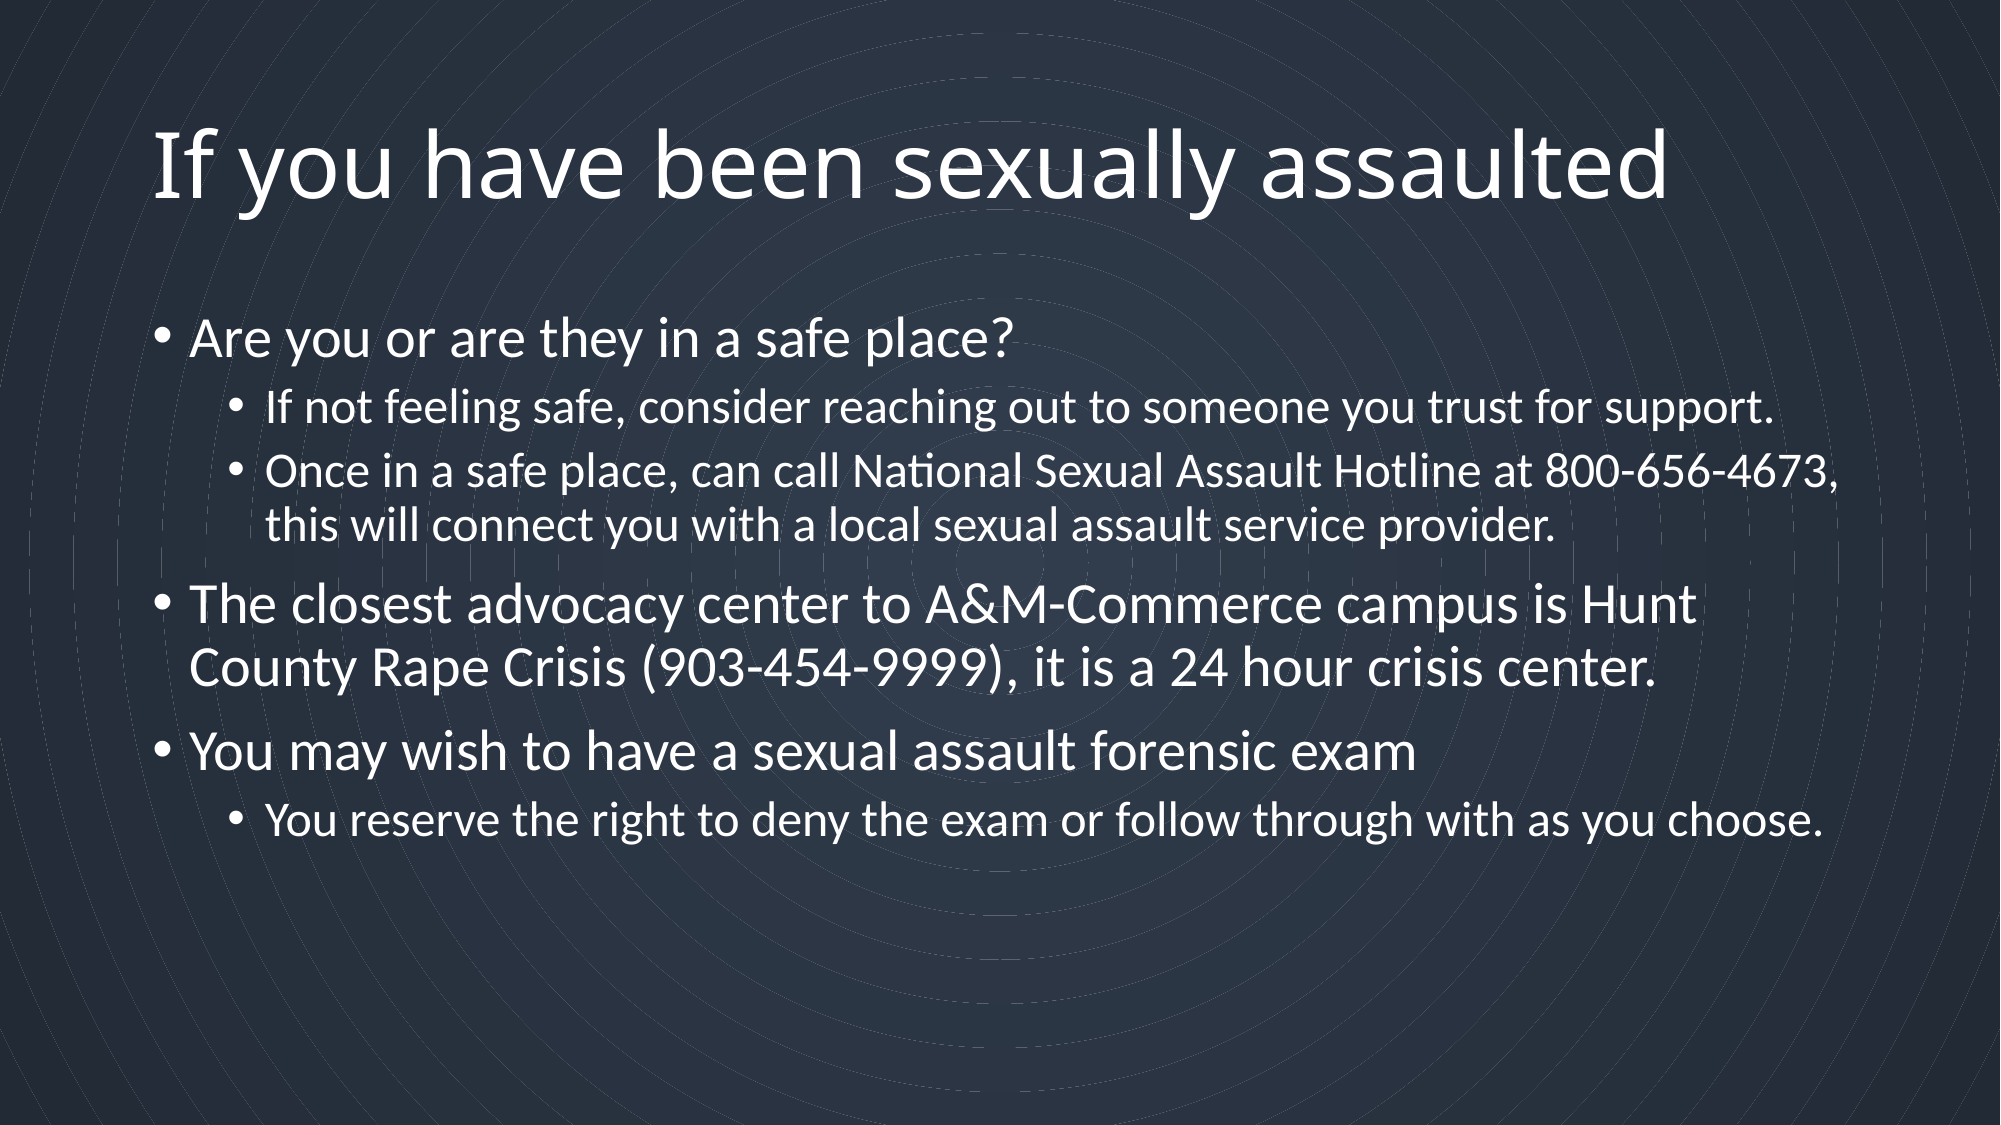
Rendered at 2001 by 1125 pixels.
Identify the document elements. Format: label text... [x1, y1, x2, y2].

list Are you or are they in a safe place? If not feeling safe, consider reaching out to someone you trust for support. Once in a safe place, can call National Sexual Assault Hotline at 800-656-4673, this will connect you with a local sexual assault service provider. The closest advocacy center to A&M-Commerce campus is Hunt County Rape Crisis (903-454-9999), it is a 24 hour crisis center. You may wish to have a sexual assault forensic exam You reserve the right to deny the exam or follow through with as you choose. [137, 299, 1863, 1014]
title If you have been sexually assaulted [137, 59, 1863, 278]
